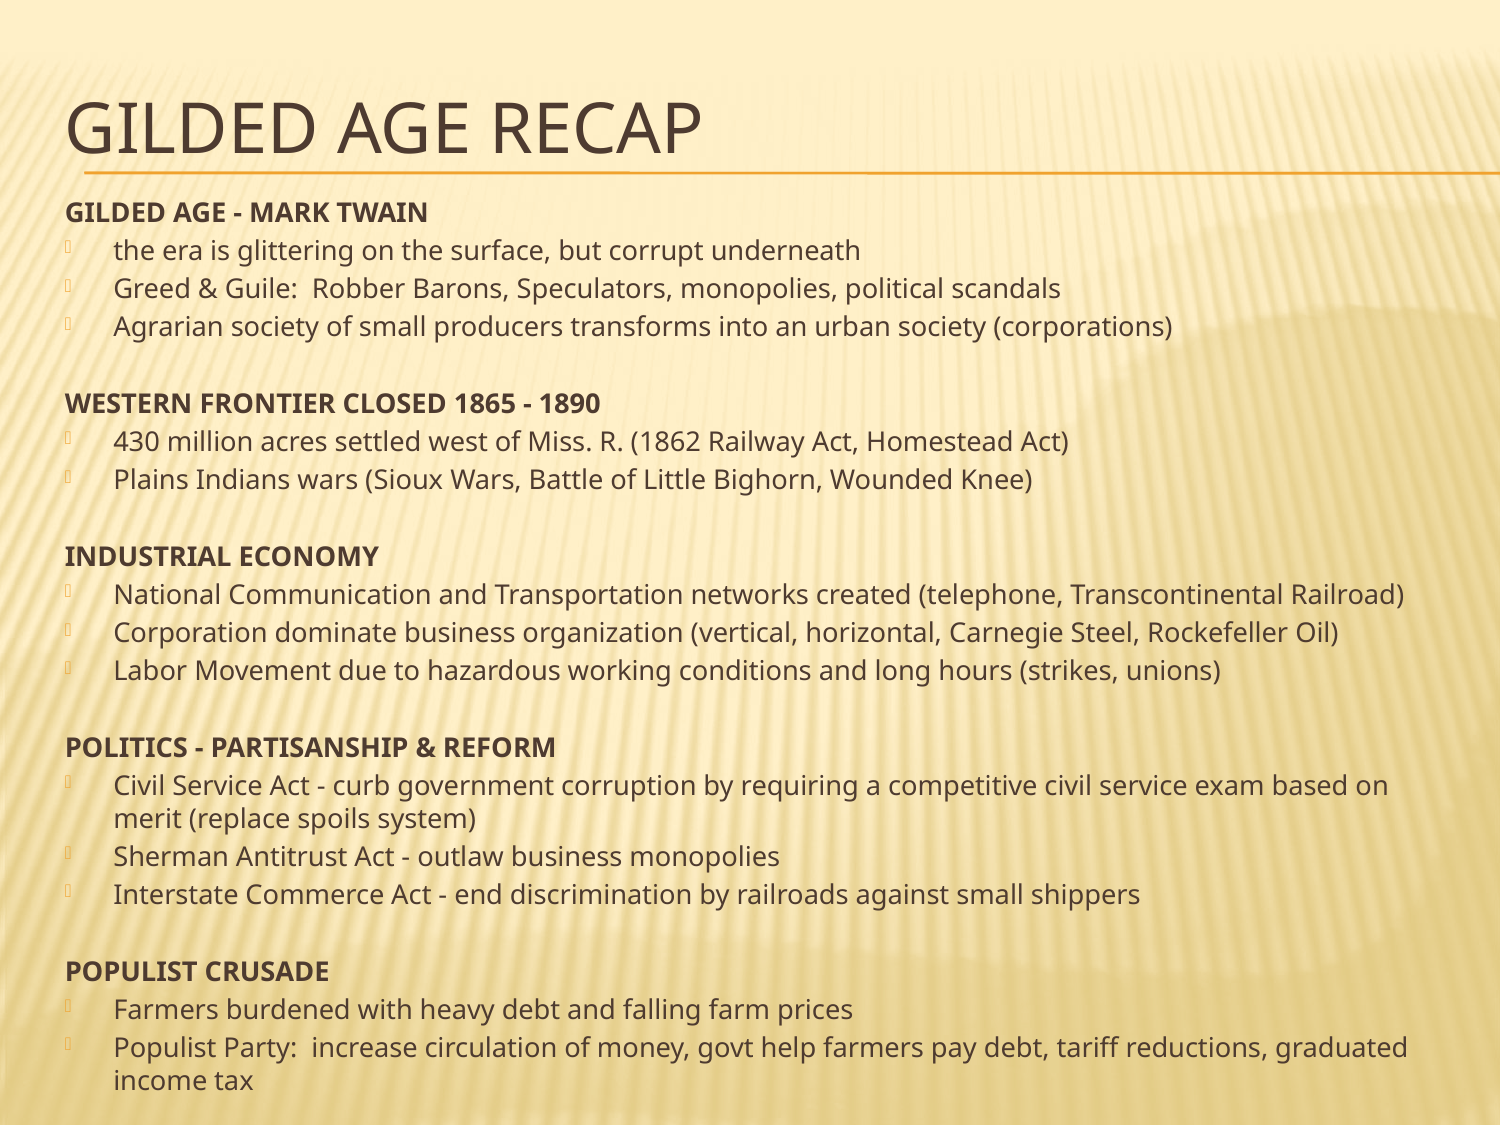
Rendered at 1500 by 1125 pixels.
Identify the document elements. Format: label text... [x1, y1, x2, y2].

list GILDED AGE - MARK TWAIN the era is glittering on the surface, but corrupt underneath Greed & Guile: Robber Barons, Speculators, monopolies, political scandals Agrarian society of small producers transforms into an urban society (corporations) WESTERN FRONTIER CLOSED 1865 - 1890 430 million acres settled west of Miss. R. (1862 Railway Act, Homestead Act) Plains Indians wars (Sioux Wars, Battle of Little Bighorn, Wounded Knee) INDUSTRIAL ECONOMY National Communication and Transportation networks created (telephone, Transcontinental Railroad) Corporation dominate business organization (vertical, horizontal, Carnegie Steel, Rockefeller Oil) Labor Movement due to hazardous working conditions and long hours (strikes, unions) POLITICS - PARTISANSHIP & REFORM Civil Service Act - curb government corruption by requiring a competitive civil service exam based on merit (replace spoils system) Sherman Antitrust Act - outlaw business monopolies Interstate Commerce Act - end discrimination by railroads against small shippers POPULIST CRUSADE Farmers burdened with heavy debt and falling farm prices Populist Party: increase circulation of money, govt help farmers pay debt, tariff reductions, graduated income tax [50, 187, 1475, 1125]
title Gilded age recap [50, 75, 1475, 175]
